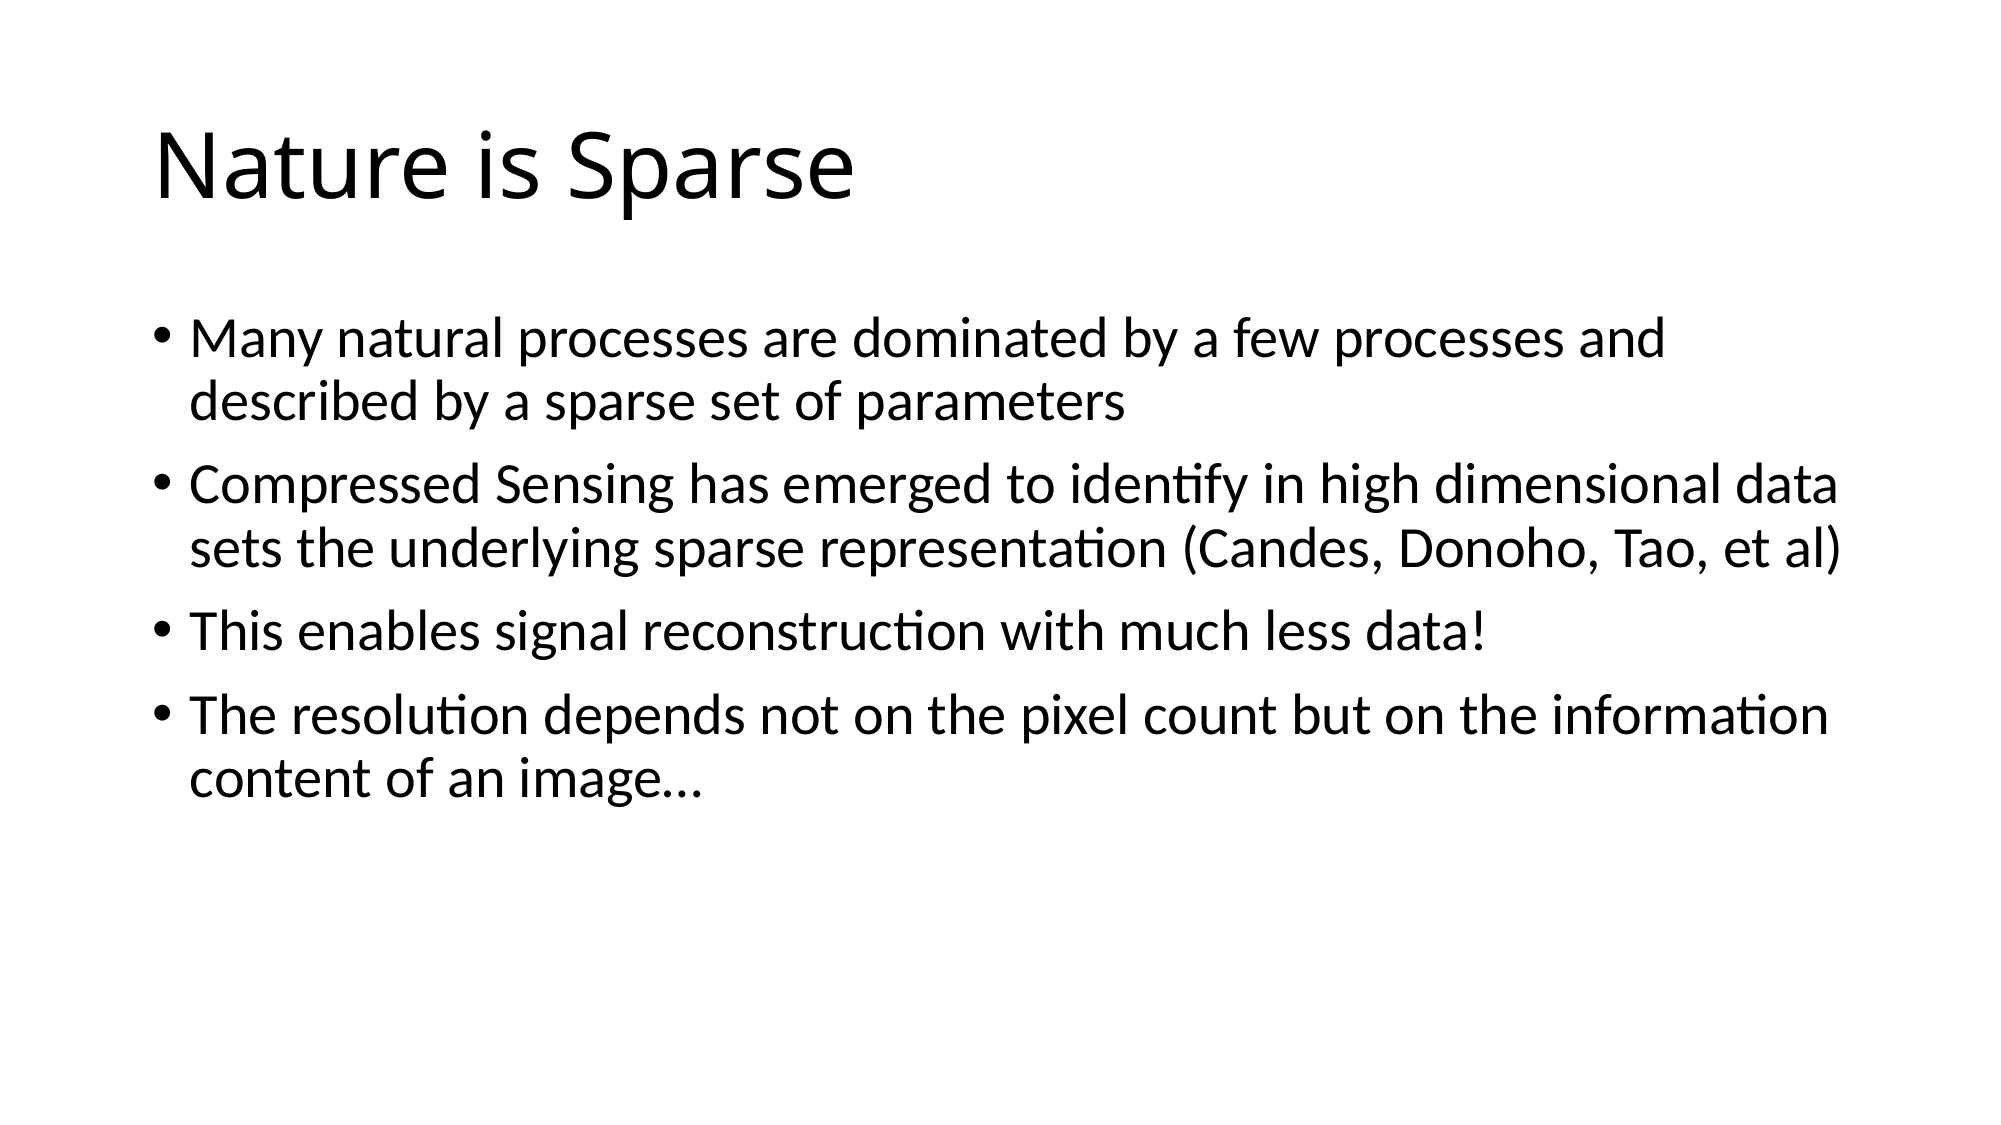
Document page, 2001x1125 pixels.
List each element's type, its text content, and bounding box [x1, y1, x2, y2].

title Nature is Sparse [137, 59, 1863, 278]
list Many natural processes are dominated by a few processes and described by a sparse set of parameters Compressed Sensing has emerged to identify in high dimensional data sets the underlying sparse representation (Candes, Donoho, Tao, et al) This enables signal reconstruction with much less data! The resolution depends not on the pixel count but on the information content of an image… [137, 299, 1863, 1014]
